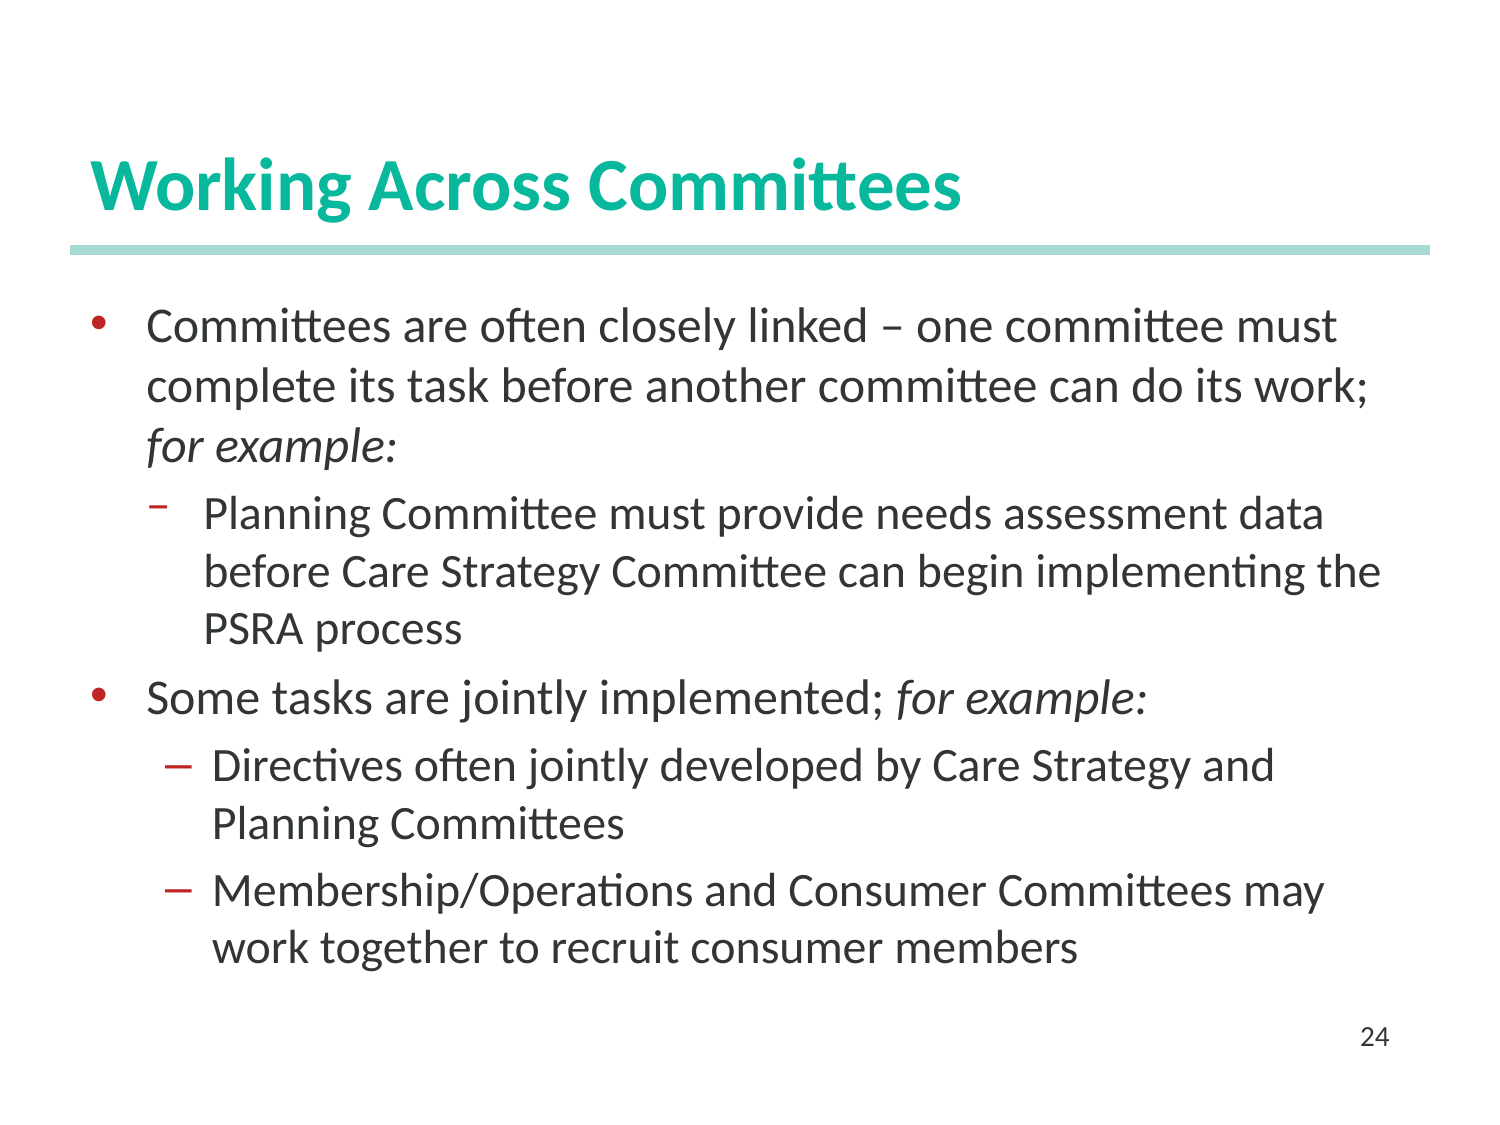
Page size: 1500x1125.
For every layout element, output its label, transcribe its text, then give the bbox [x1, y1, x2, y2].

title Working Across Committees [75, 45, 1425, 233]
text_box 24 [1325, 1010, 1425, 1060]
list Committees are often closely linked – one committee must complete its task before another committee can do its work; for example: Planning Committee must provide needs assessment data before Care Strategy Committee can begin implementing the PSRA process Some tasks are jointly implemented; for example: Directives often jointly developed by Care Strategy and Planning Committees Membership/Operations and Consumer Committees may work together to recruit consumer members [75, 284, 1425, 1005]
